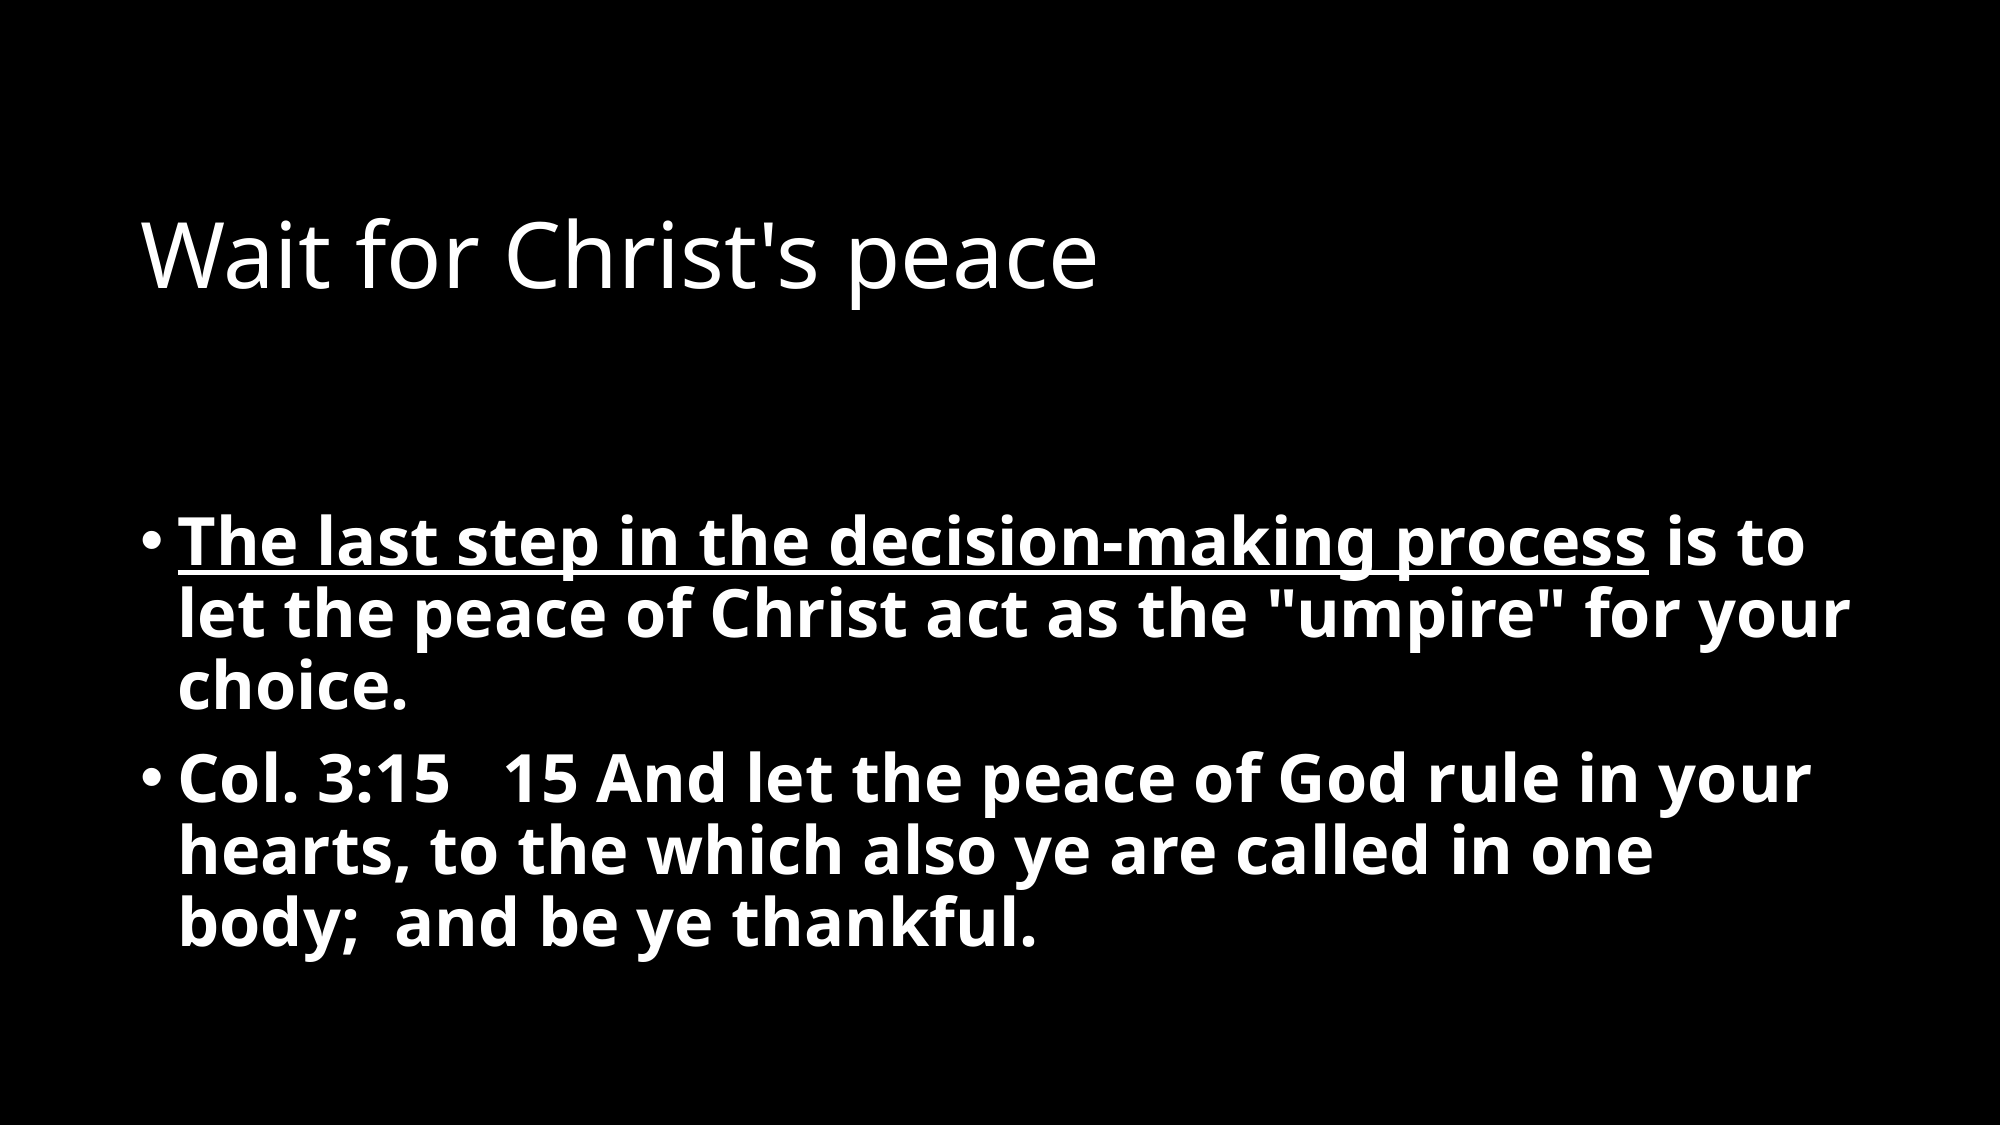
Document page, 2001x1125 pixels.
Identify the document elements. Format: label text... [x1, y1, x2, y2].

title Wait for Christ's peace [125, 202, 1625, 392]
list The last step in the decision-making process is to let the peace of Christ act as the "umpire" for your choice. Col. 3:15 15 And let the peace of God rule in your hearts, to the which also ye are called in one body; and be ye thankful. [125, 500, 1875, 1000]
